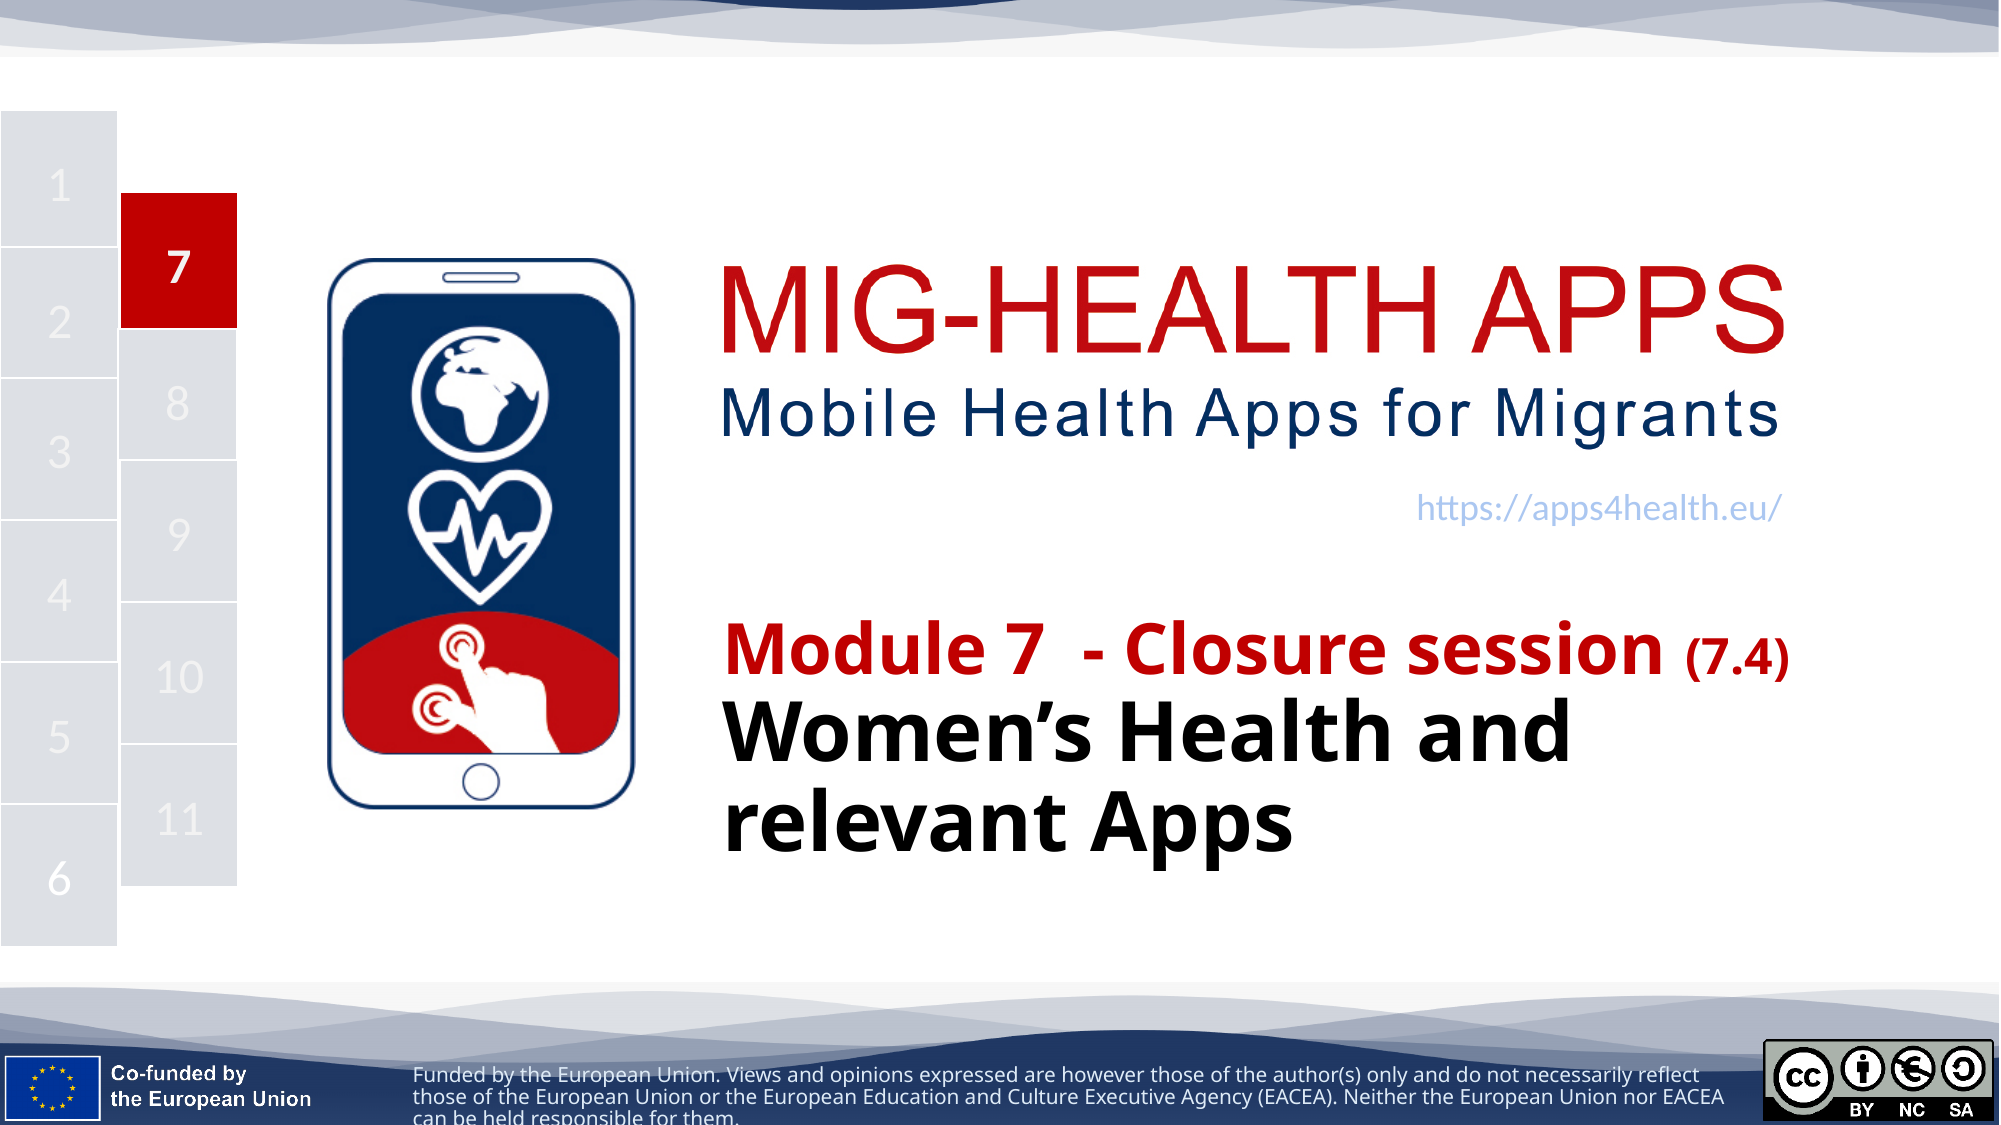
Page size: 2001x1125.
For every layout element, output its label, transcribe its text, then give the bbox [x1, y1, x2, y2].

picture [0, 982, 1999, 1125]
text_box 9 [118, 459, 239, 603]
picture [0, 0, 1999, 57]
picture [706, 186, 1784, 528]
text_box Module 7 - Closure session (7.4) Women’s Health and relevant Apps [707, 576, 1906, 908]
text_box 1 [0, 109, 119, 246]
text_box 2 [0, 246, 119, 377]
picture [327, 258, 636, 811]
text_box 7 [119, 191, 239, 336]
text_box 5 [0, 661, 119, 803]
text_box 8 [117, 328, 238, 473]
text_box 3 [0, 377, 118, 519]
text_box 4 [0, 519, 119, 661]
text_box 10 [119, 601, 239, 743]
text_box 6 [0, 803, 120, 948]
text_box 11 [119, 743, 239, 888]
text_box https://apps4health.eu/ [797, 475, 1798, 536]
